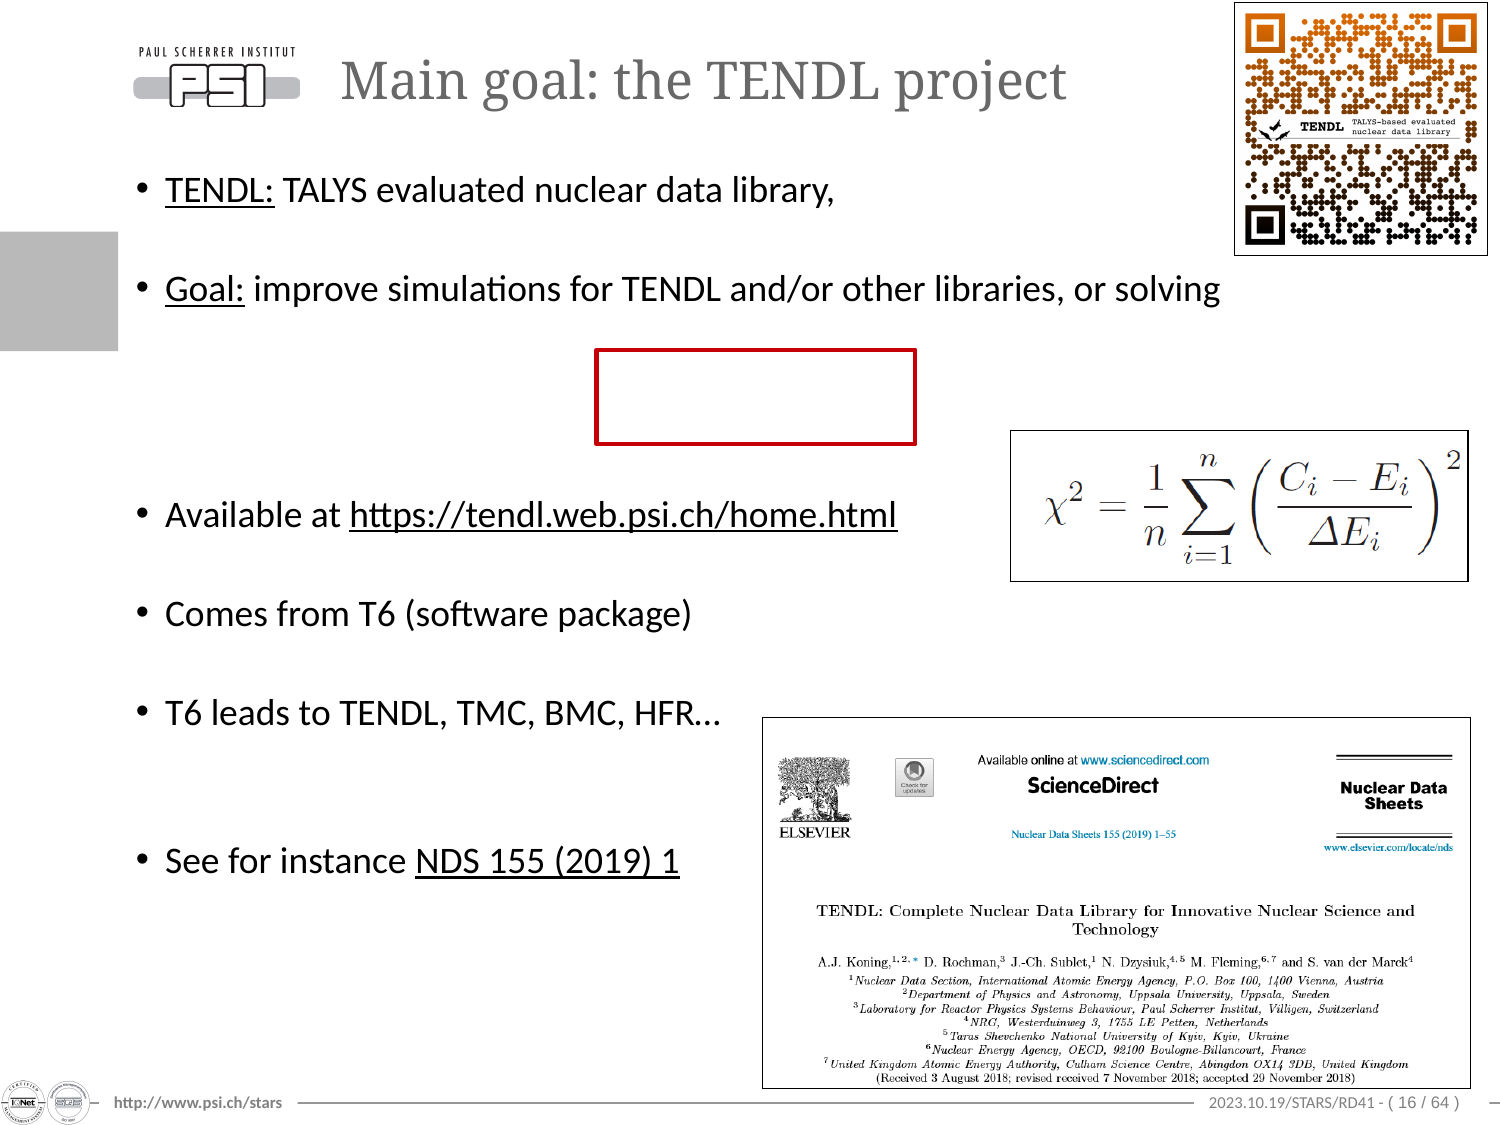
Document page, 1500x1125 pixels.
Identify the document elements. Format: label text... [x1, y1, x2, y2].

title Main goal: the TENDL project [340, 47, 1228, 132]
picture [762, 716, 1471, 1089]
picture [1011, 431, 1468, 582]
picture [1234, 2, 1488, 256]
picture [0, 1080, 90, 1125]
text_box [594, 348, 917, 446]
